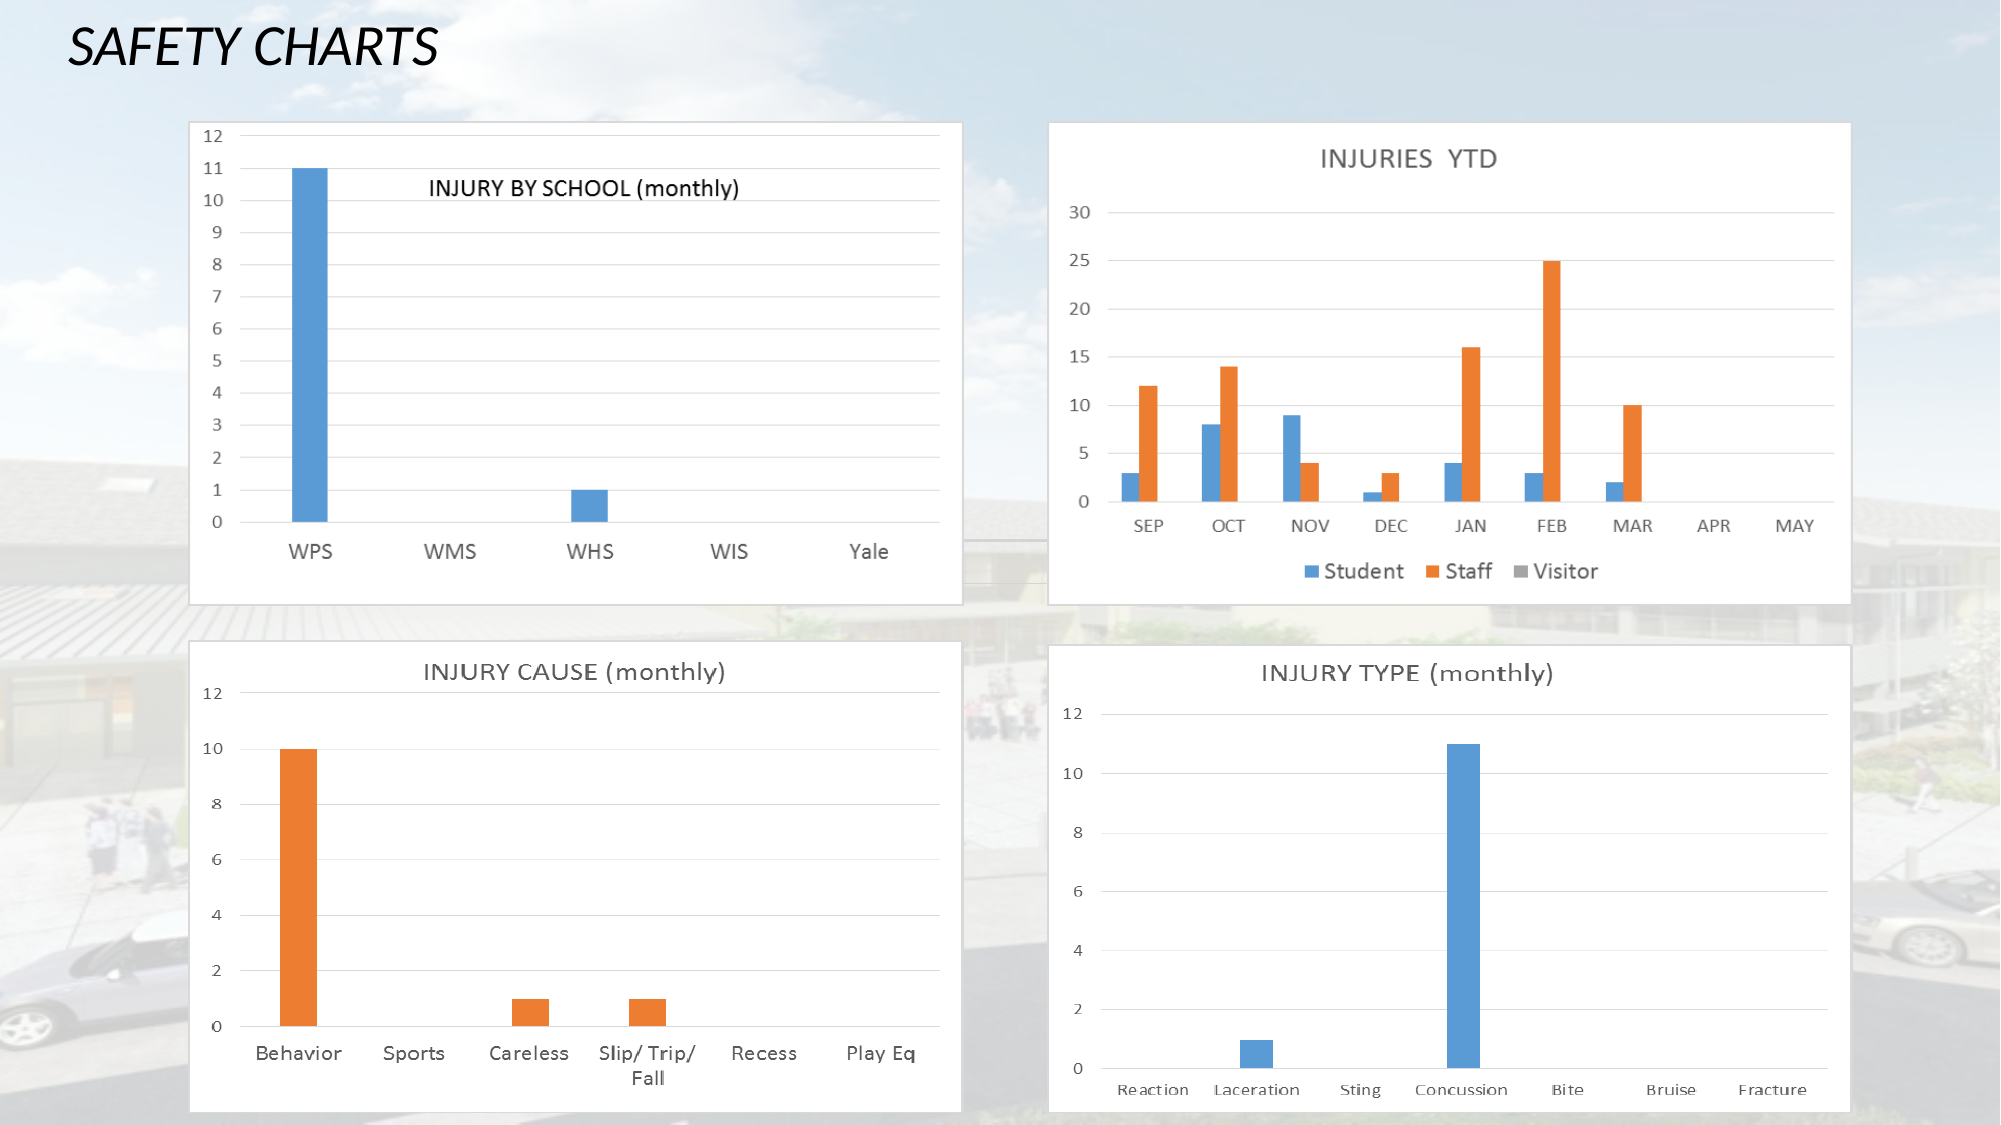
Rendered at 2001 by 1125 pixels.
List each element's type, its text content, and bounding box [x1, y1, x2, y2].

picture [187, 121, 1853, 606]
text_box SAFETY CHARTS [53, 0, 468, 85]
picture [187, 640, 964, 1113]
picture [1047, 644, 1853, 1113]
